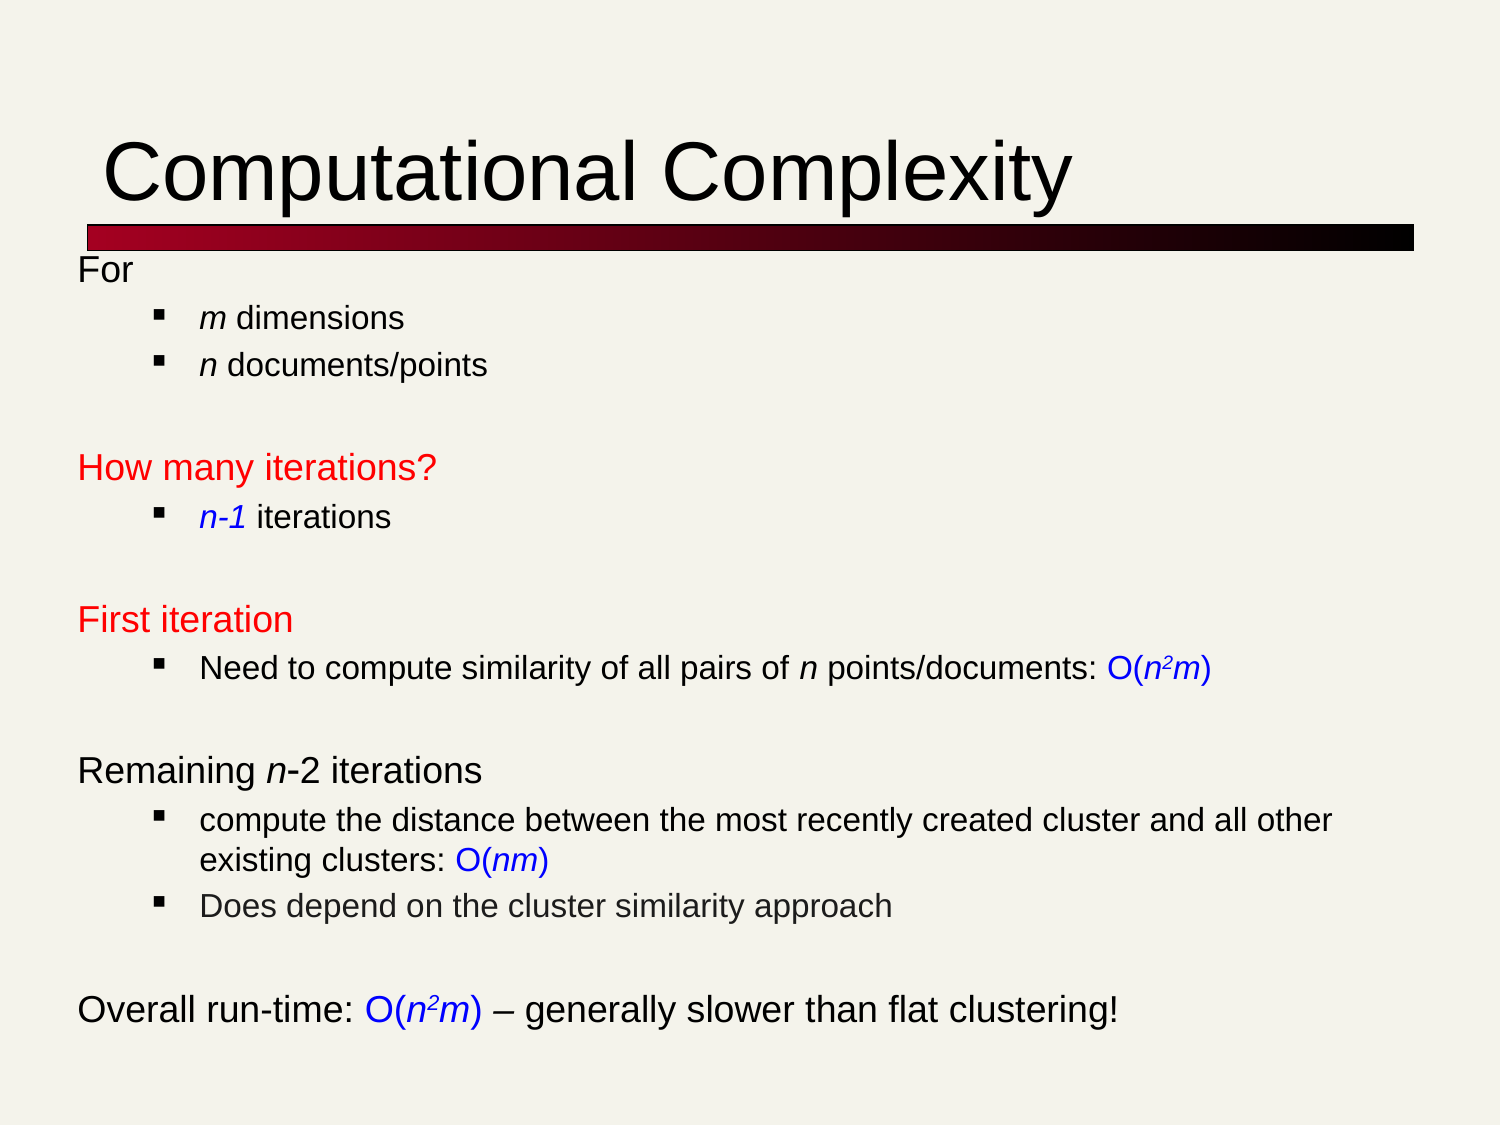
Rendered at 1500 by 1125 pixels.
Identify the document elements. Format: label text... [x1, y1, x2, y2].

list For m dimensions n documents/points How many iterations? n-1 iterations First iteration Need to compute similarity of all pairs of n points/documents: O(n2m) Remaining n2 iterations compute the distance between the most recently created cluster and all other existing clusters: O(nm) Does depend on the cluster similarity approach Overall run-time: O(n2m) – generally slower than flat clustering! [62, 237, 1426, 1038]
title Computational Complexity [87, 62, 1413, 226]
